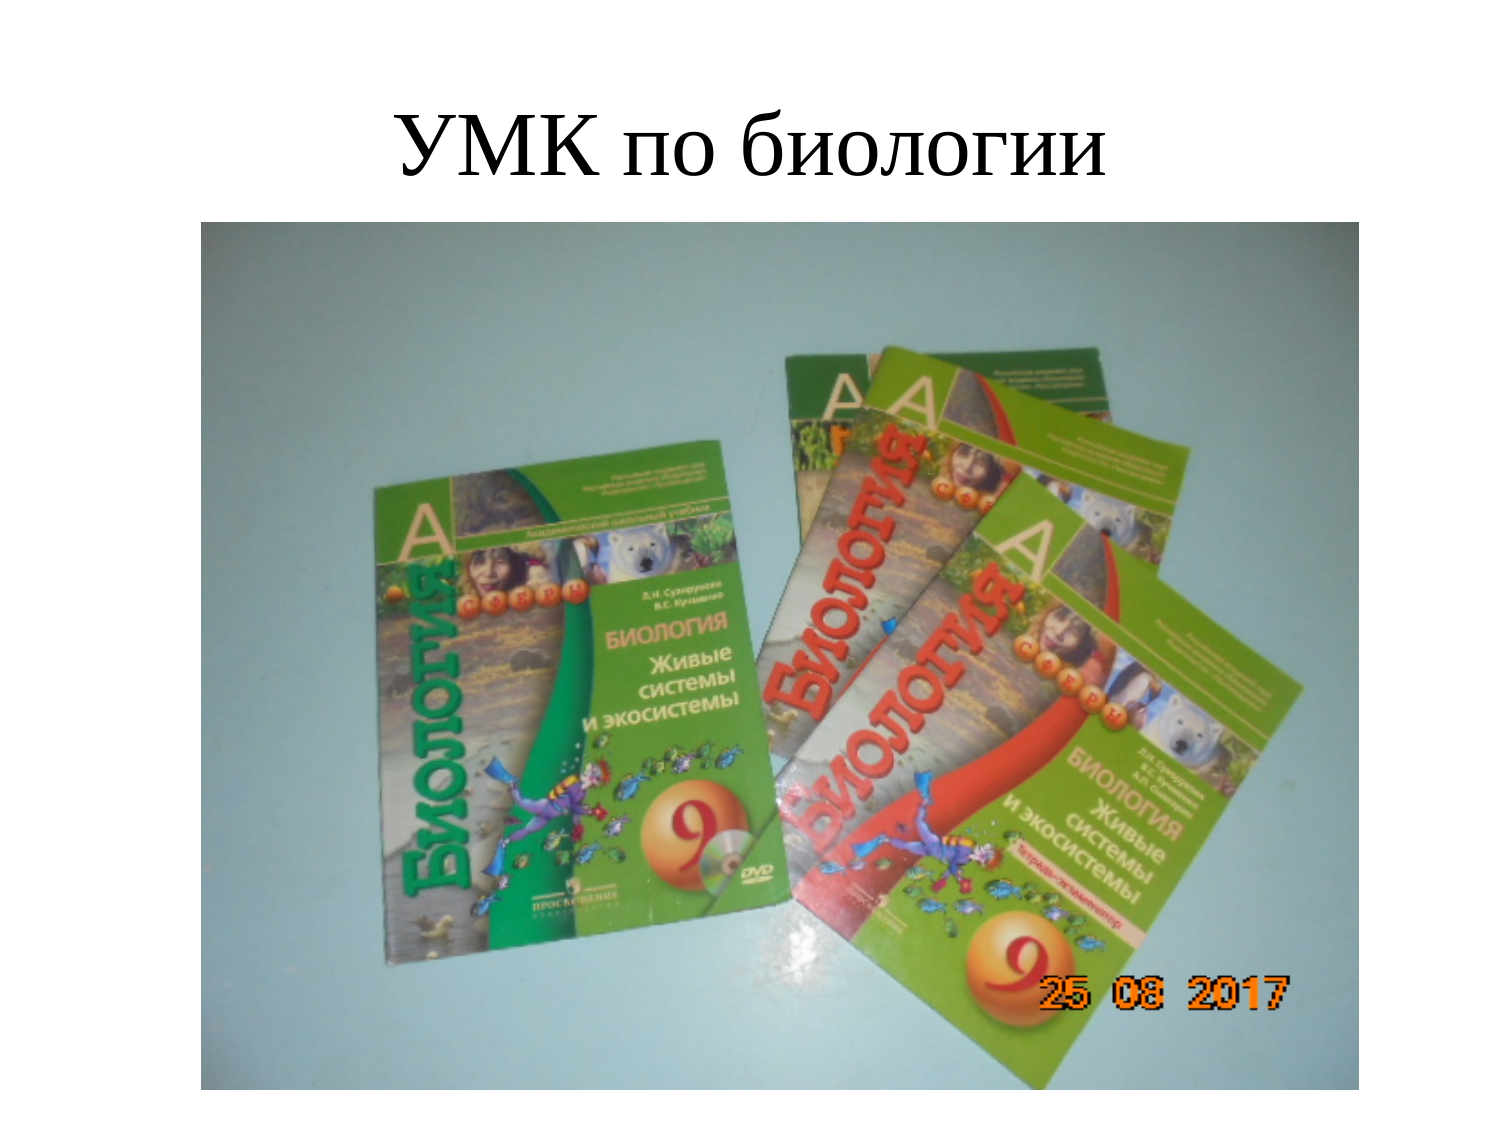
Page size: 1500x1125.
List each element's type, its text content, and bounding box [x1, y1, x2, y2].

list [201, 222, 1359, 1090]
title УМК по биологии [75, 45, 1425, 233]
